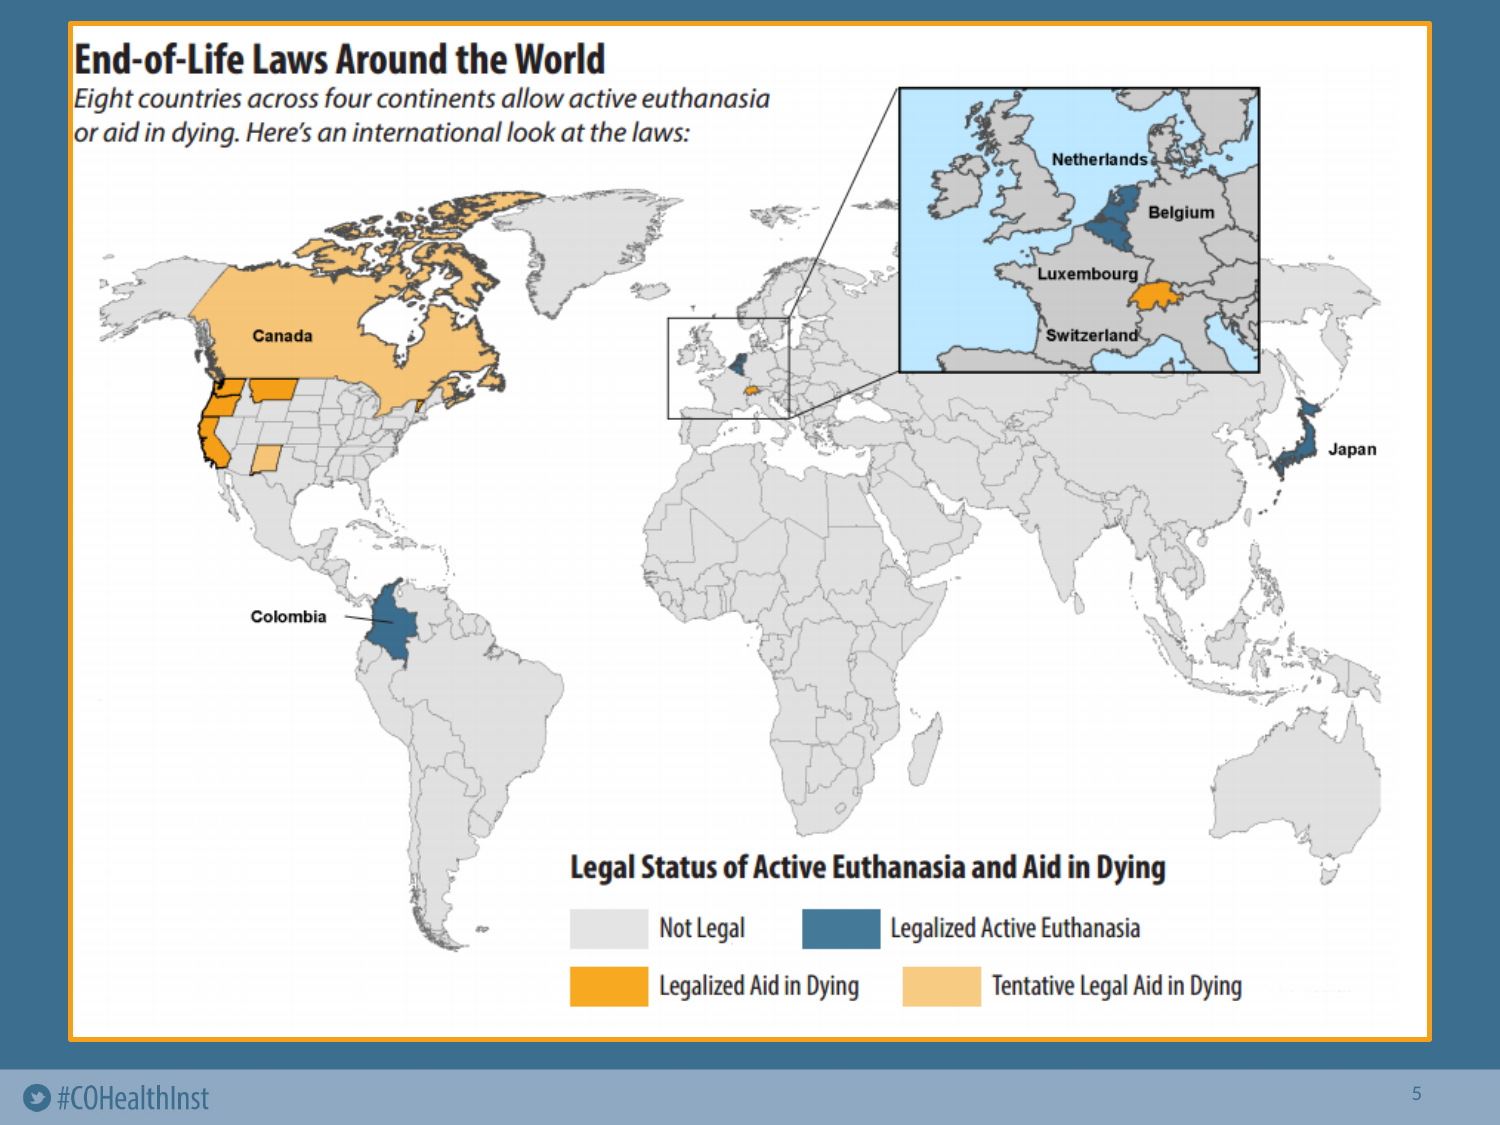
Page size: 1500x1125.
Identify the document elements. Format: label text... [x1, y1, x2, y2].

slide_number 5 [1376, 1052, 1437, 1113]
picture [0, 0, 1500, 1125]
